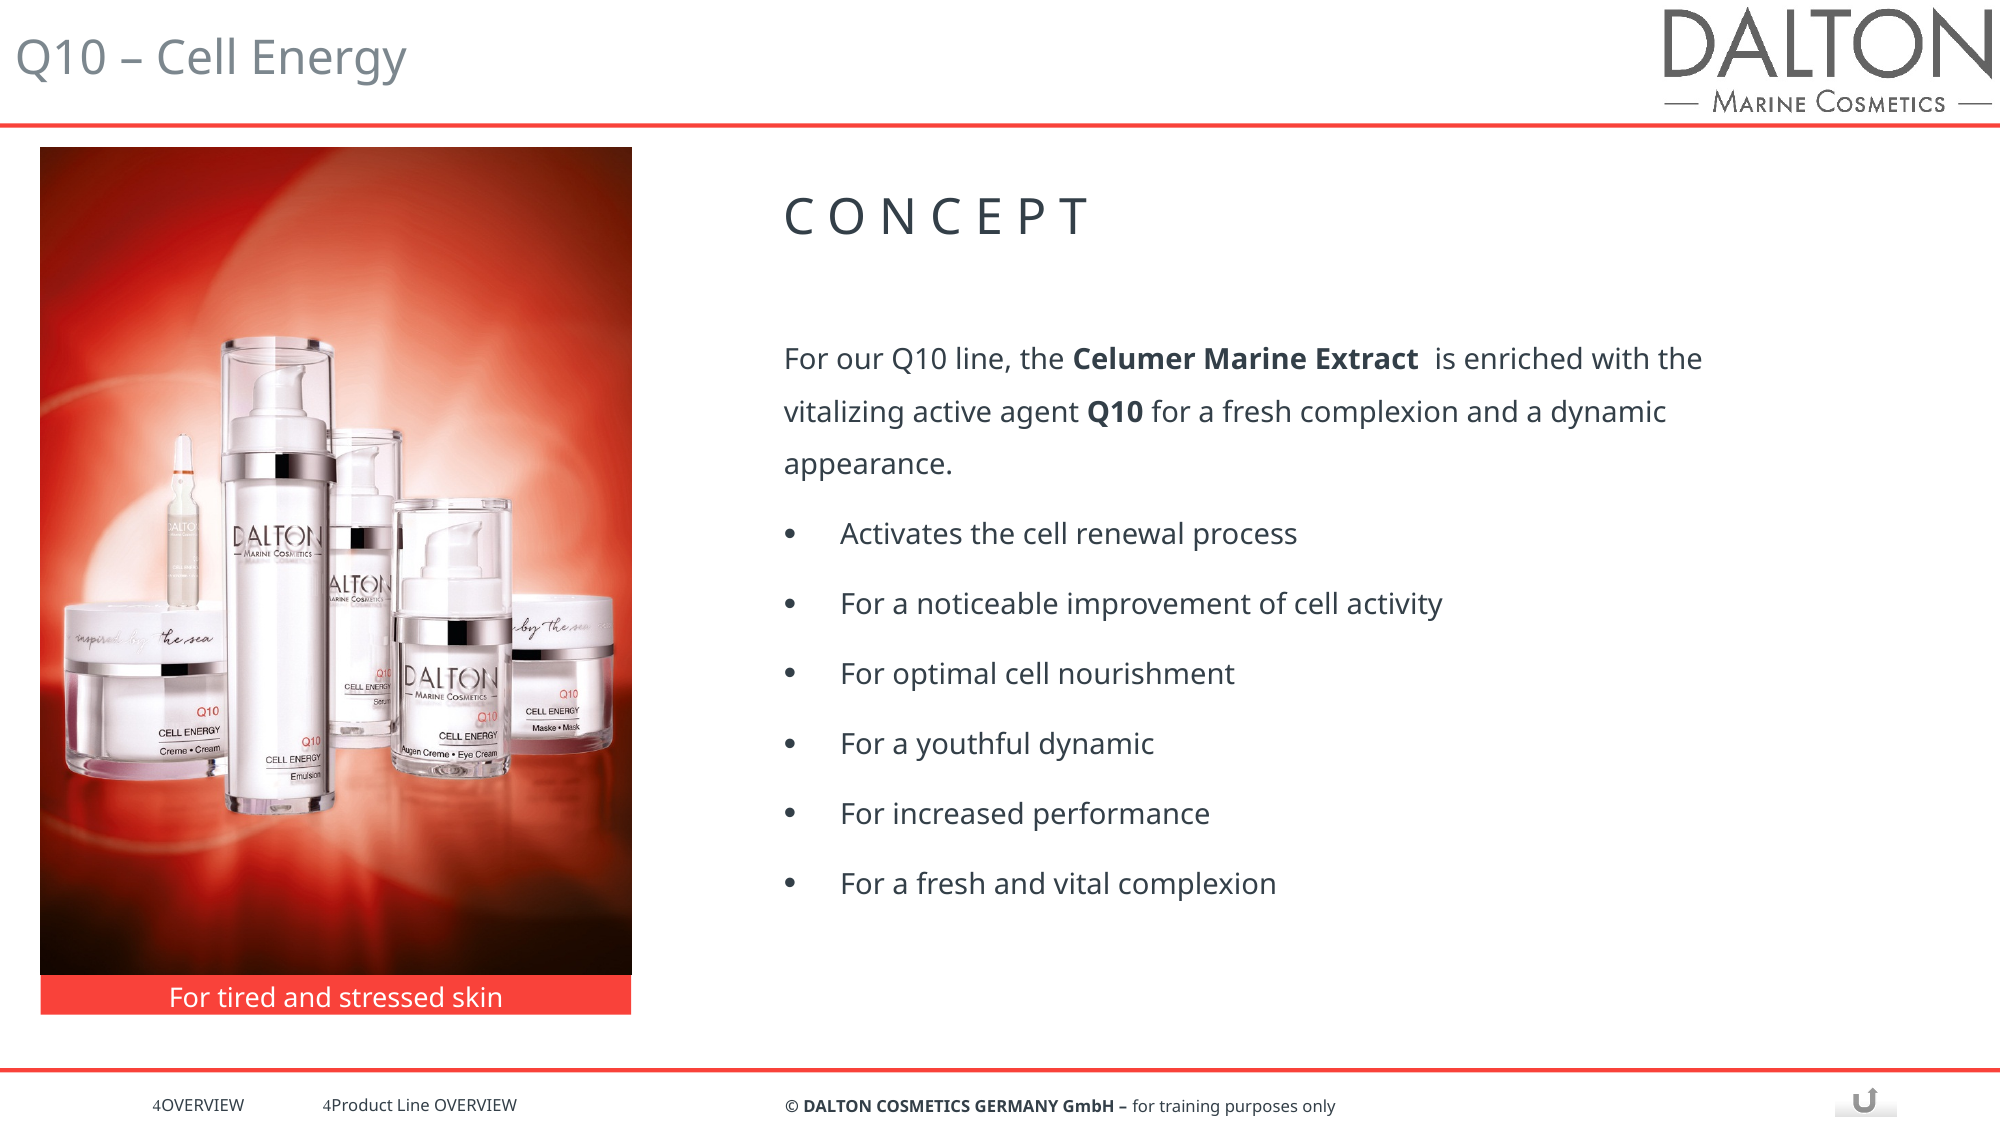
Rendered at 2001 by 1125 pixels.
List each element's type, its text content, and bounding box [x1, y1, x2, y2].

picture [40, 147, 632, 975]
list For tired and stressed skin [40, 975, 632, 1015]
title C O N C E P T [768, 157, 1848, 271]
picture [1656, 0, 2000, 120]
list For our Q10 line, the Celumer Marine Extract is enriched with the vitalizing active agent Q10 for a fresh complexion and a dynamic appearance. Activates the cell renewal process For a noticeable improvement of cell activity For optimal cell nourishment For a youthful dynamic For increased performance For a fresh and vital complexion [768, 315, 1835, 1023]
